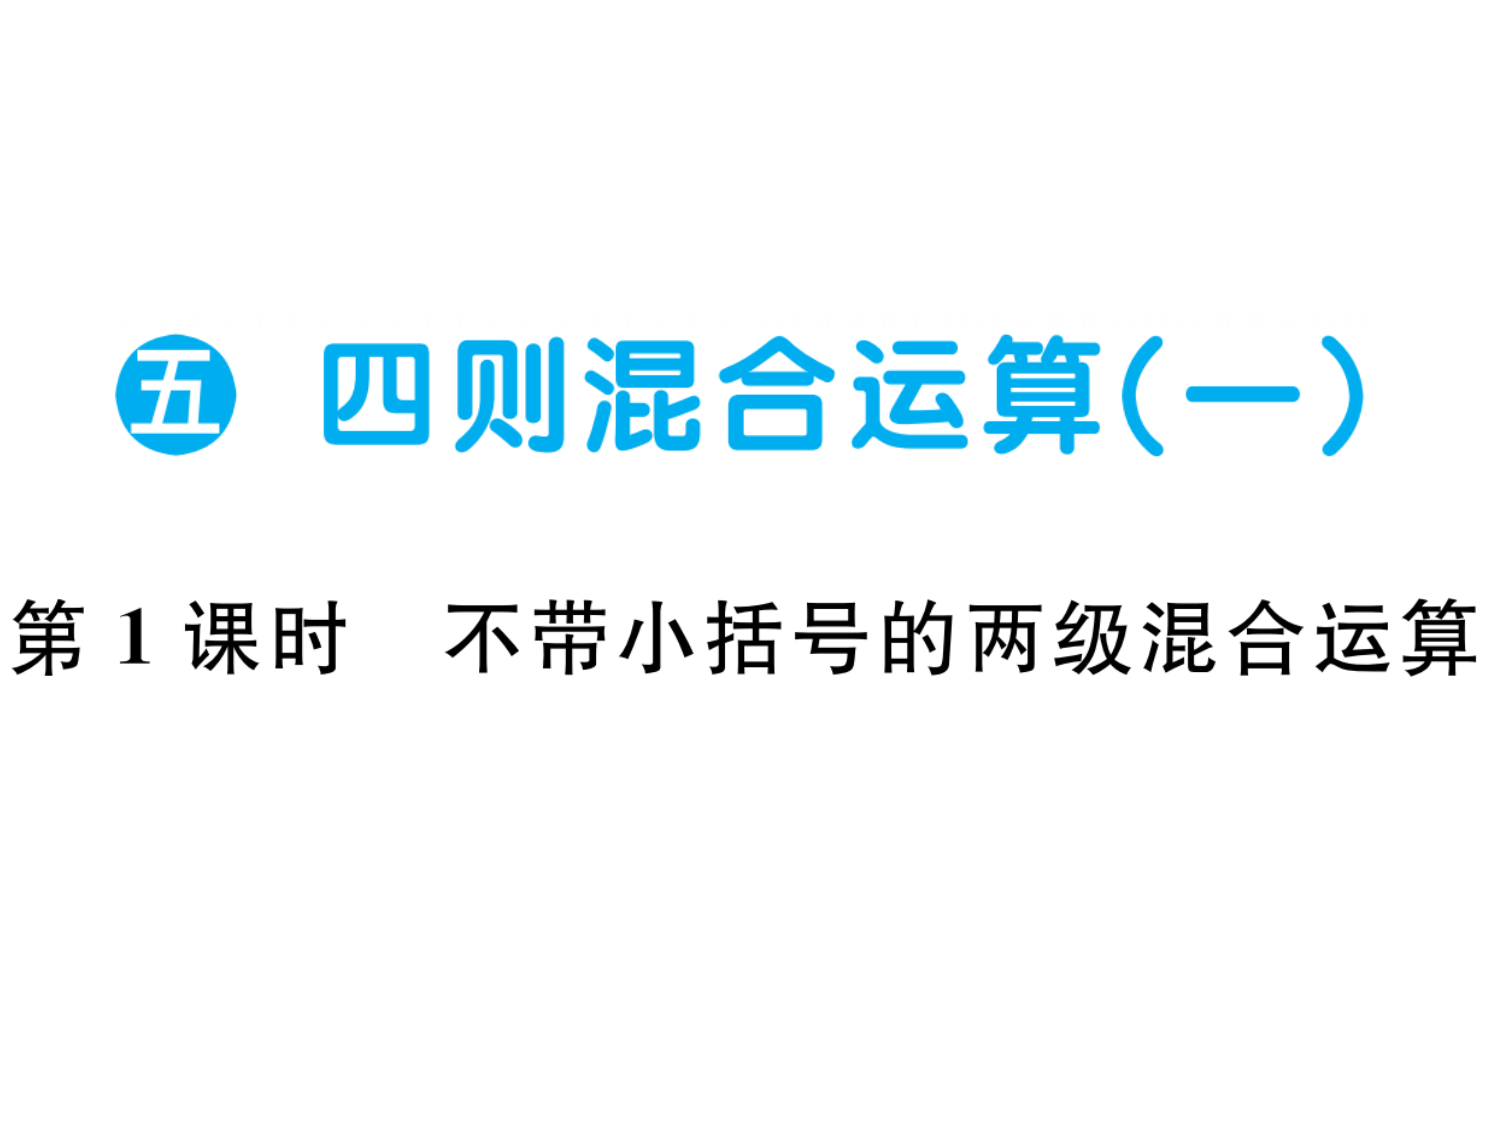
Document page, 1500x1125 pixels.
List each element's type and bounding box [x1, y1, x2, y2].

picture [100, 314, 1385, 480]
picture [2, 586, 1482, 688]
